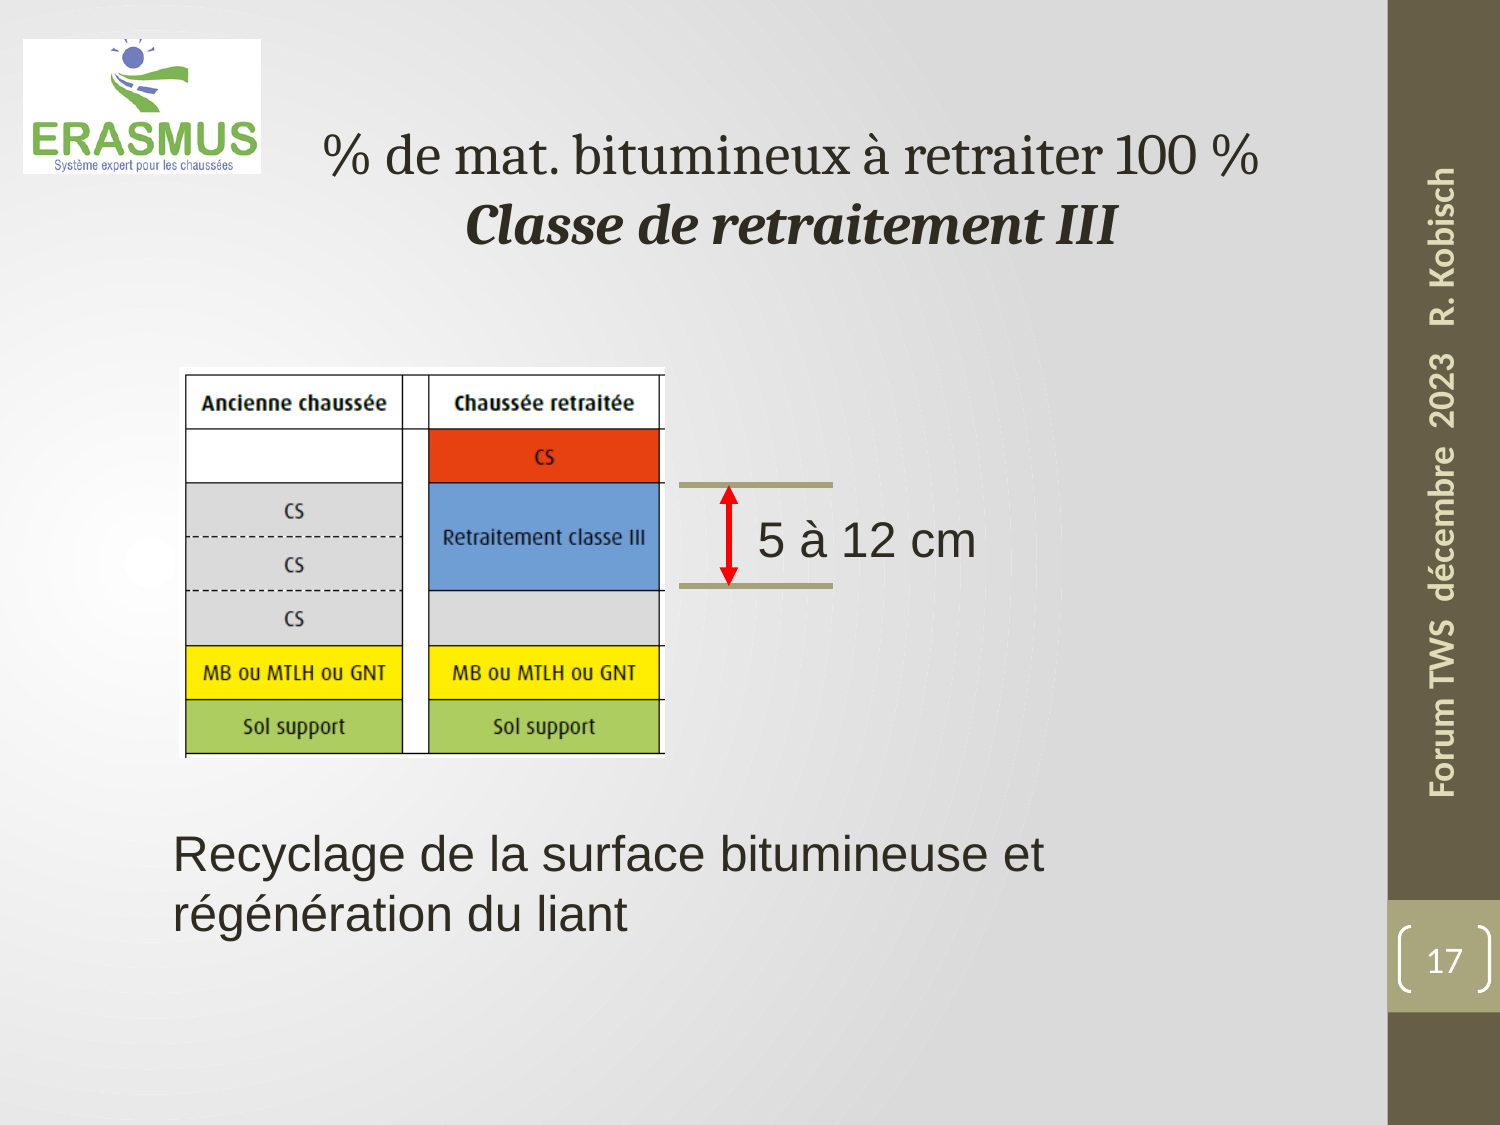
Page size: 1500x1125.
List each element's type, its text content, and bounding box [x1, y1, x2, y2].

picture [178, 366, 665, 759]
text_box Recyclage de la surface bitumineuse et régénération du liant [158, 813, 1304, 949]
picture [23, 38, 262, 175]
slide_number 17 [1397, 924, 1492, 994]
footer Forum TWS décembre 2023 R. Kobisch [1408, 78, 1469, 889]
text_box % de mat. bitumineux à retraiter 100 % Classe de retraitement III [230, 108, 1353, 264]
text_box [678, 484, 1105, 587]
